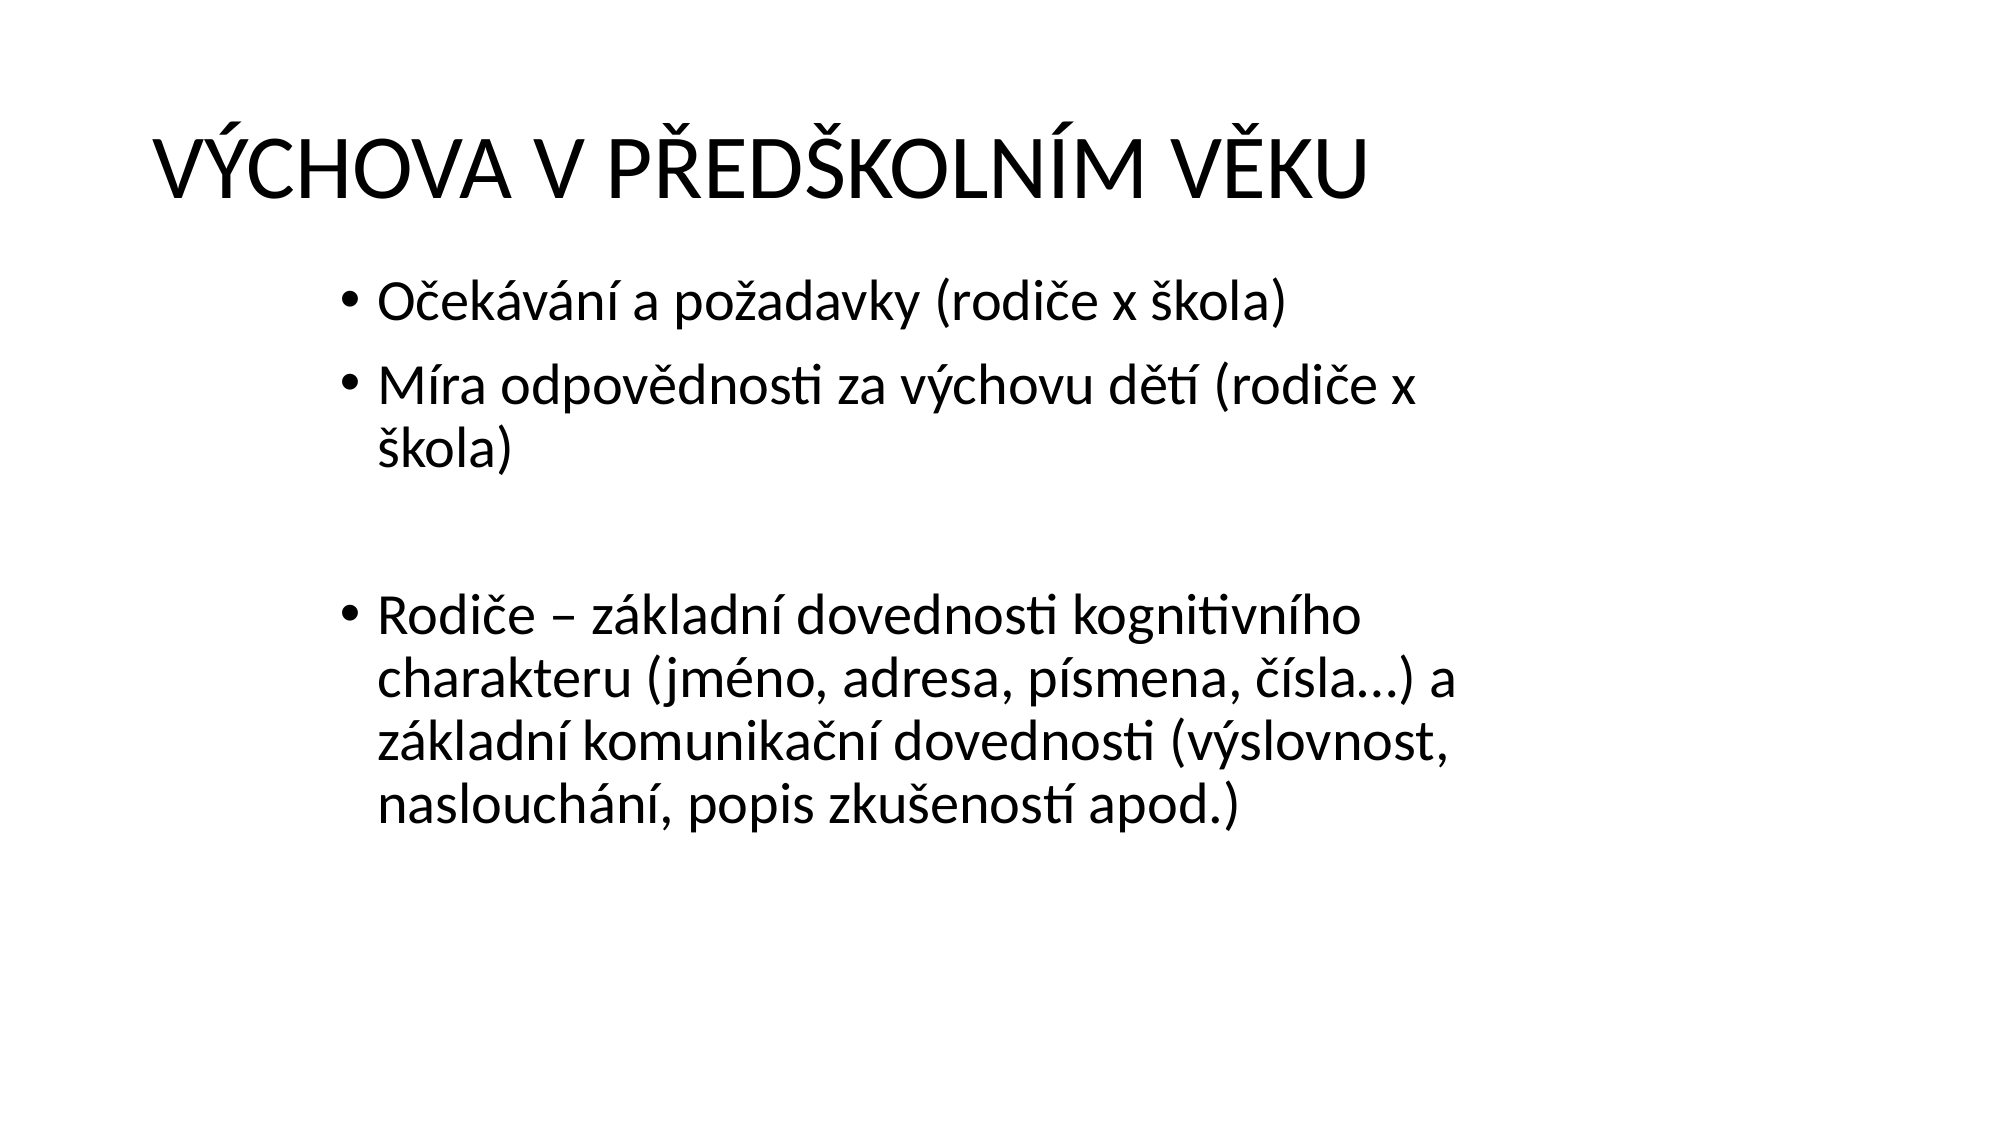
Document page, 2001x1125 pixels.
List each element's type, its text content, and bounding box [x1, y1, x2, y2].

title VÝCHOVA V PŘEDŠKOLNÍM VĚKU [137, 59, 1863, 278]
list Očekávání a požadavky (rodiče x škola) Míra odpovědnosti za výchovu dětí (rodiče x škola) Rodiče – základní dovednosti kognitivního charakteru (jméno, adresa, písmena, čísla…) a základní komunikační dovednosti (výslovnost, naslouchání, popis zkušeností apod.) [324, 262, 1550, 1062]
